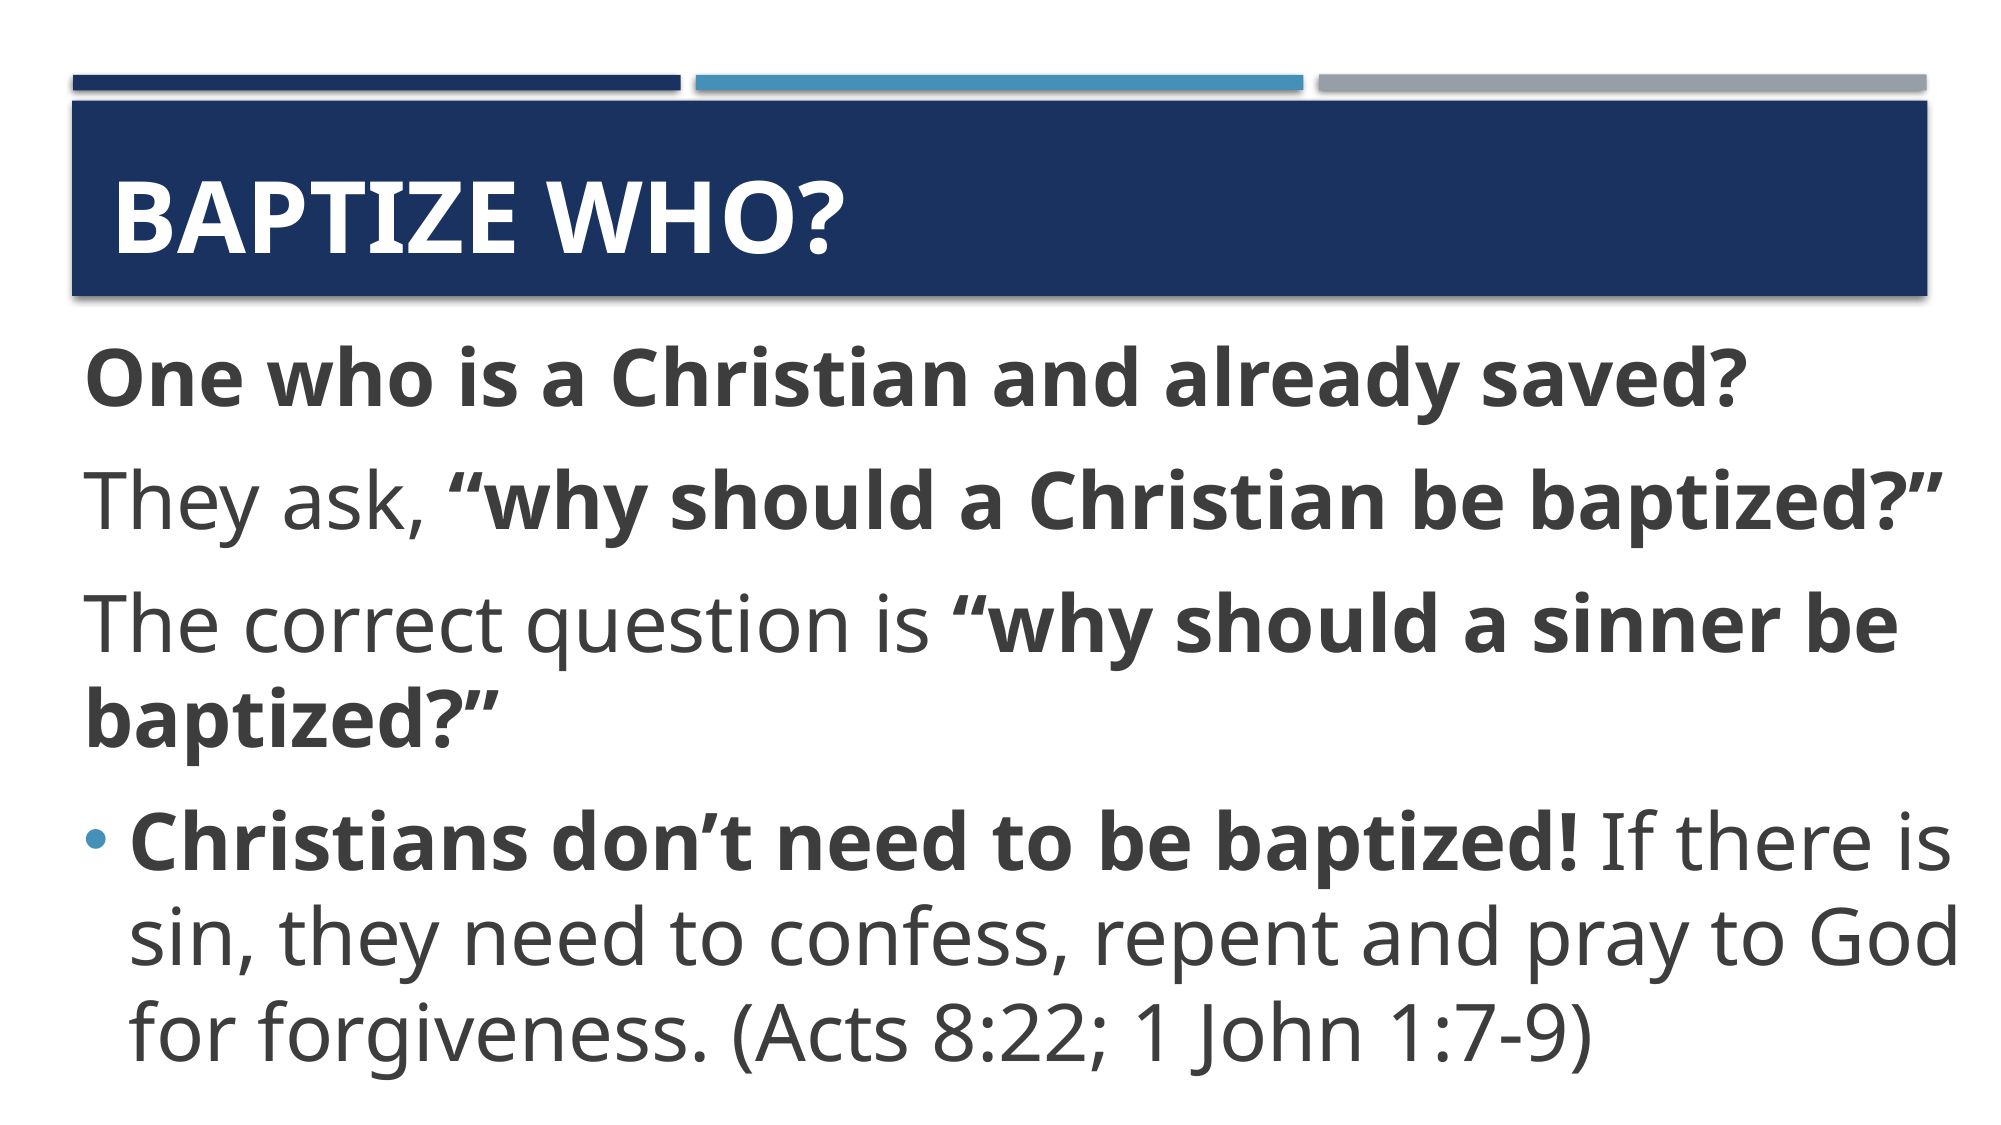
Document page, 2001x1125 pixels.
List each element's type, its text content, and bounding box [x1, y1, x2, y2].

list One who is a Christian and already saved? They ask, “why should a Christian be baptized?” The correct question is “why should a sinner be baptized?” Christians don’t need to be baptized! If there is sin, they need to confess, repent and pray to God for forgiveness. (Acts 8:22; 1 John 1:7-9) [68, 319, 2000, 1125]
title Baptize who? [95, 115, 1905, 282]
